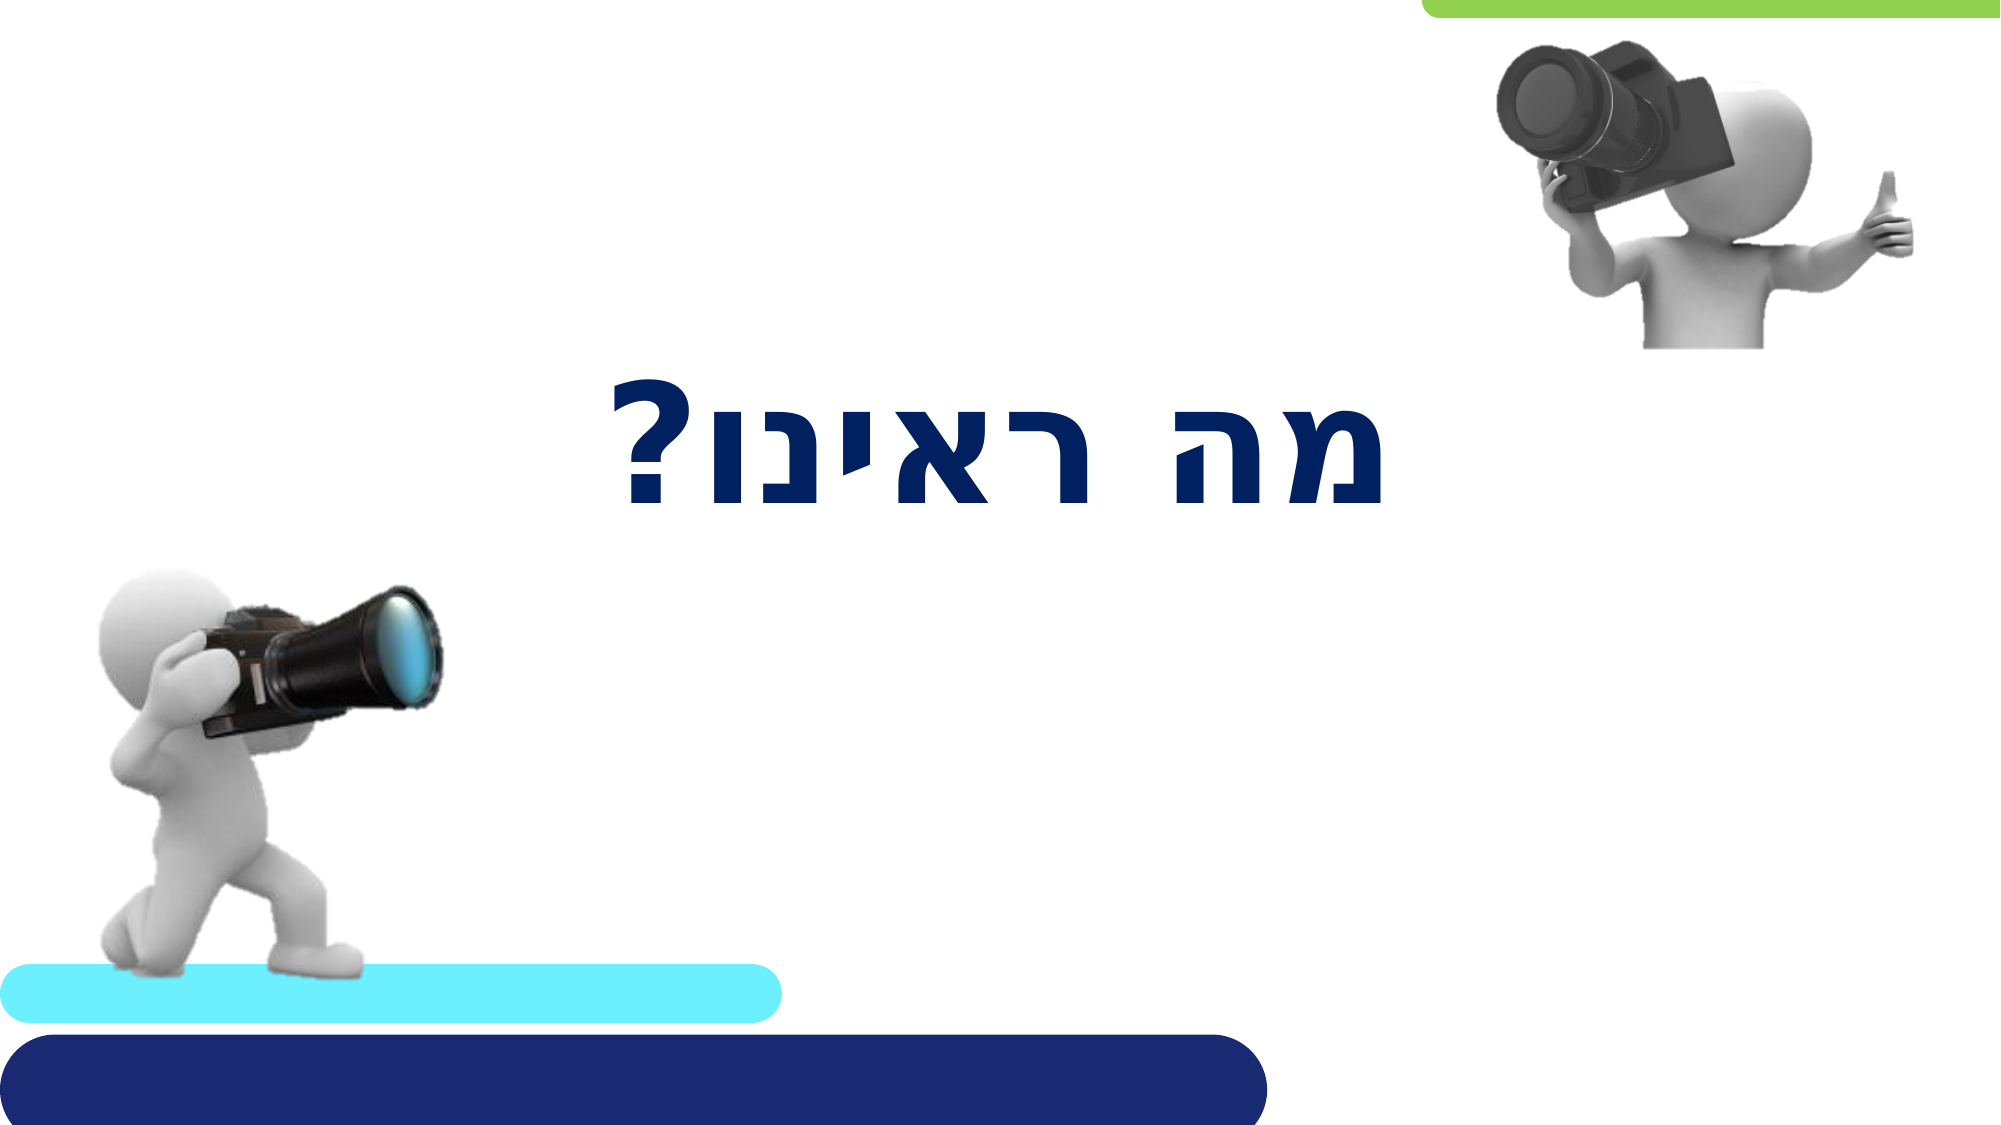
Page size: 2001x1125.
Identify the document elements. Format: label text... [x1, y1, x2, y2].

picture [1479, 13, 1929, 350]
title מה ראינו? [0, 435, 2000, 554]
picture [0, 520, 508, 1029]
